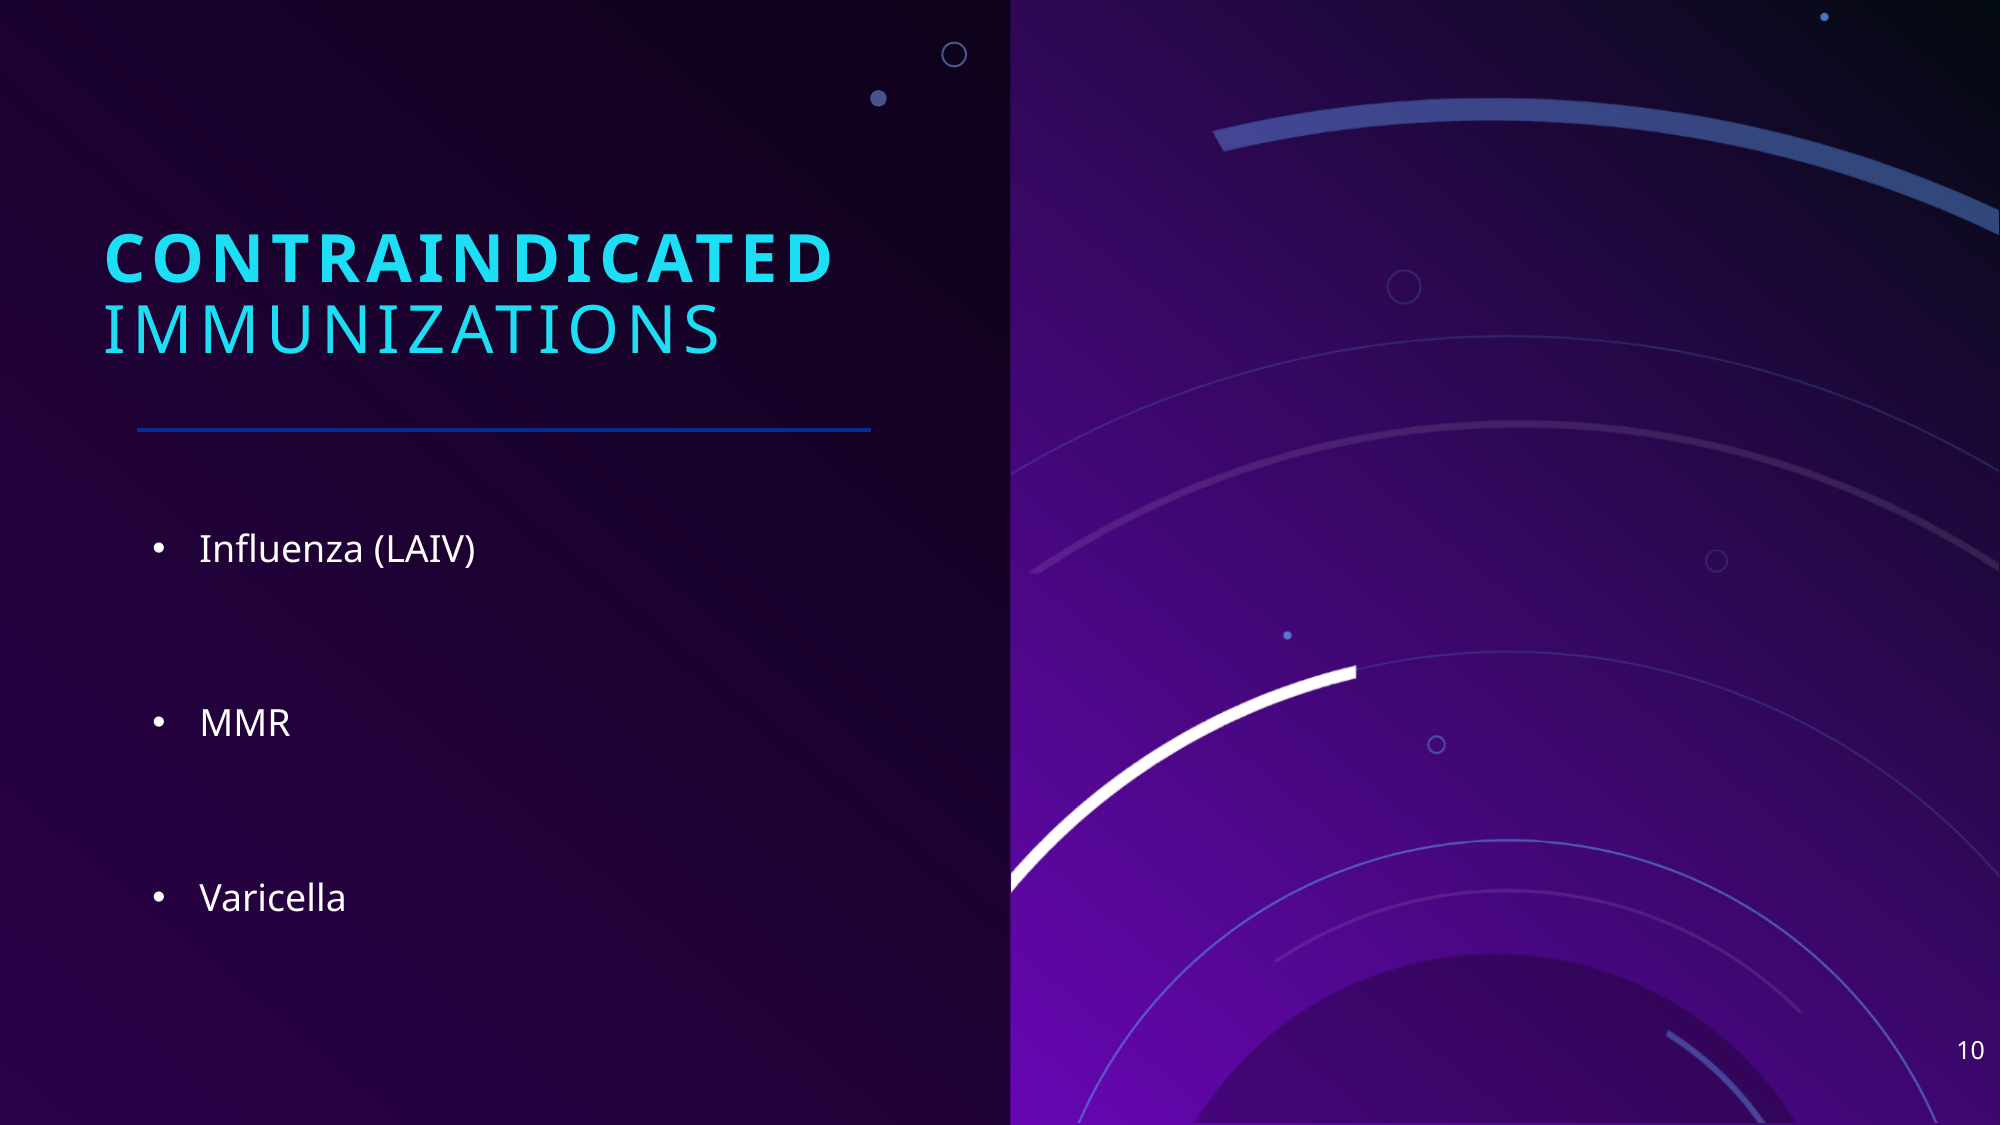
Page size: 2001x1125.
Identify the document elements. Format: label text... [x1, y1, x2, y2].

slide_number 10 [1550, 1021, 2000, 1082]
list Influenza (LAIV) MMR Varicella [137, 508, 871, 1067]
title Contraindicated ImmuniZations [88, 58, 939, 376]
picture [1011, 0, 1999, 1123]
